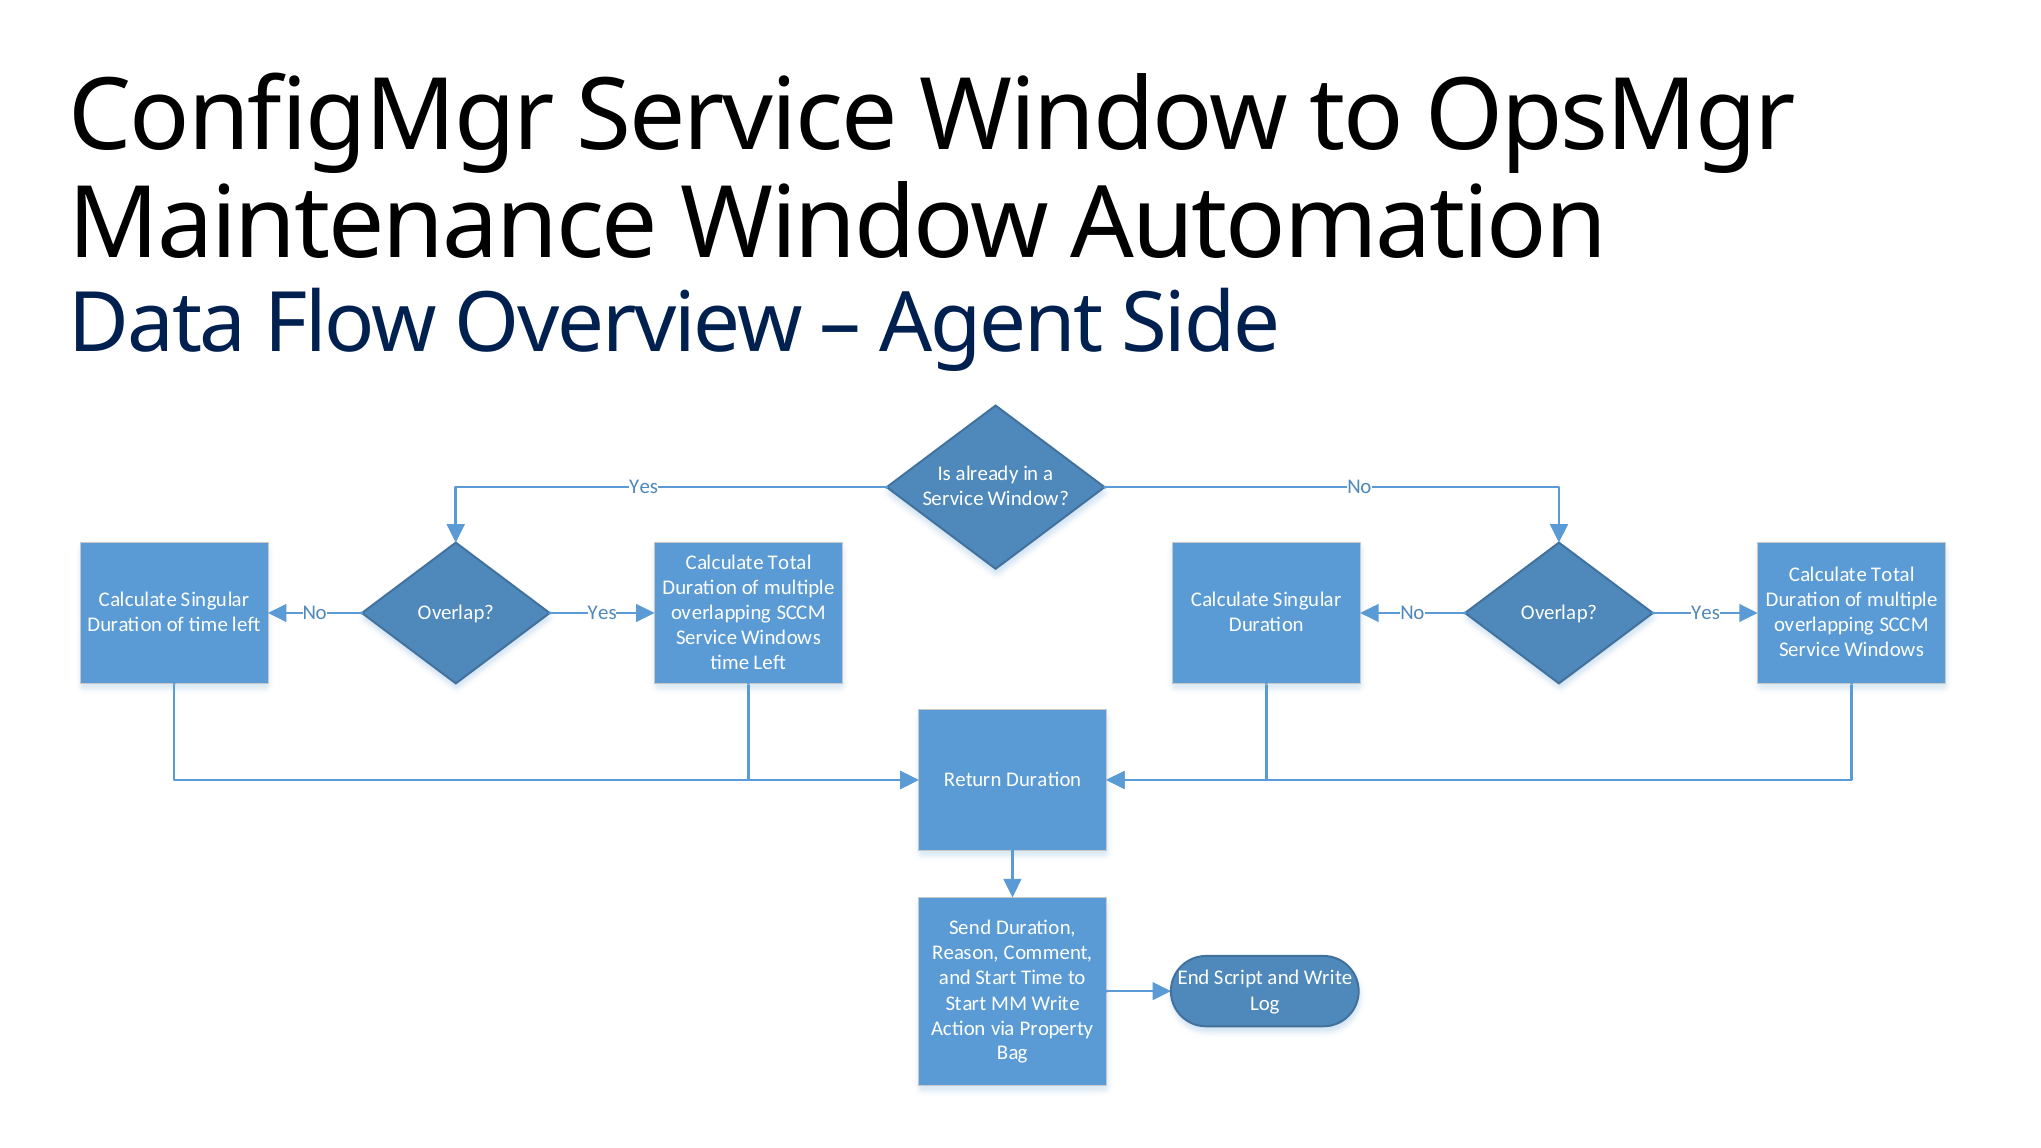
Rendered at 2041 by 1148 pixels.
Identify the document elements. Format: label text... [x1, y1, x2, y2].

picture [69, 398, 1956, 1099]
title ConfigMgr Service Window to OpsMgr Maintenance Window Automation Data Flow Overview – Agent Side [45, 48, 1996, 199]
